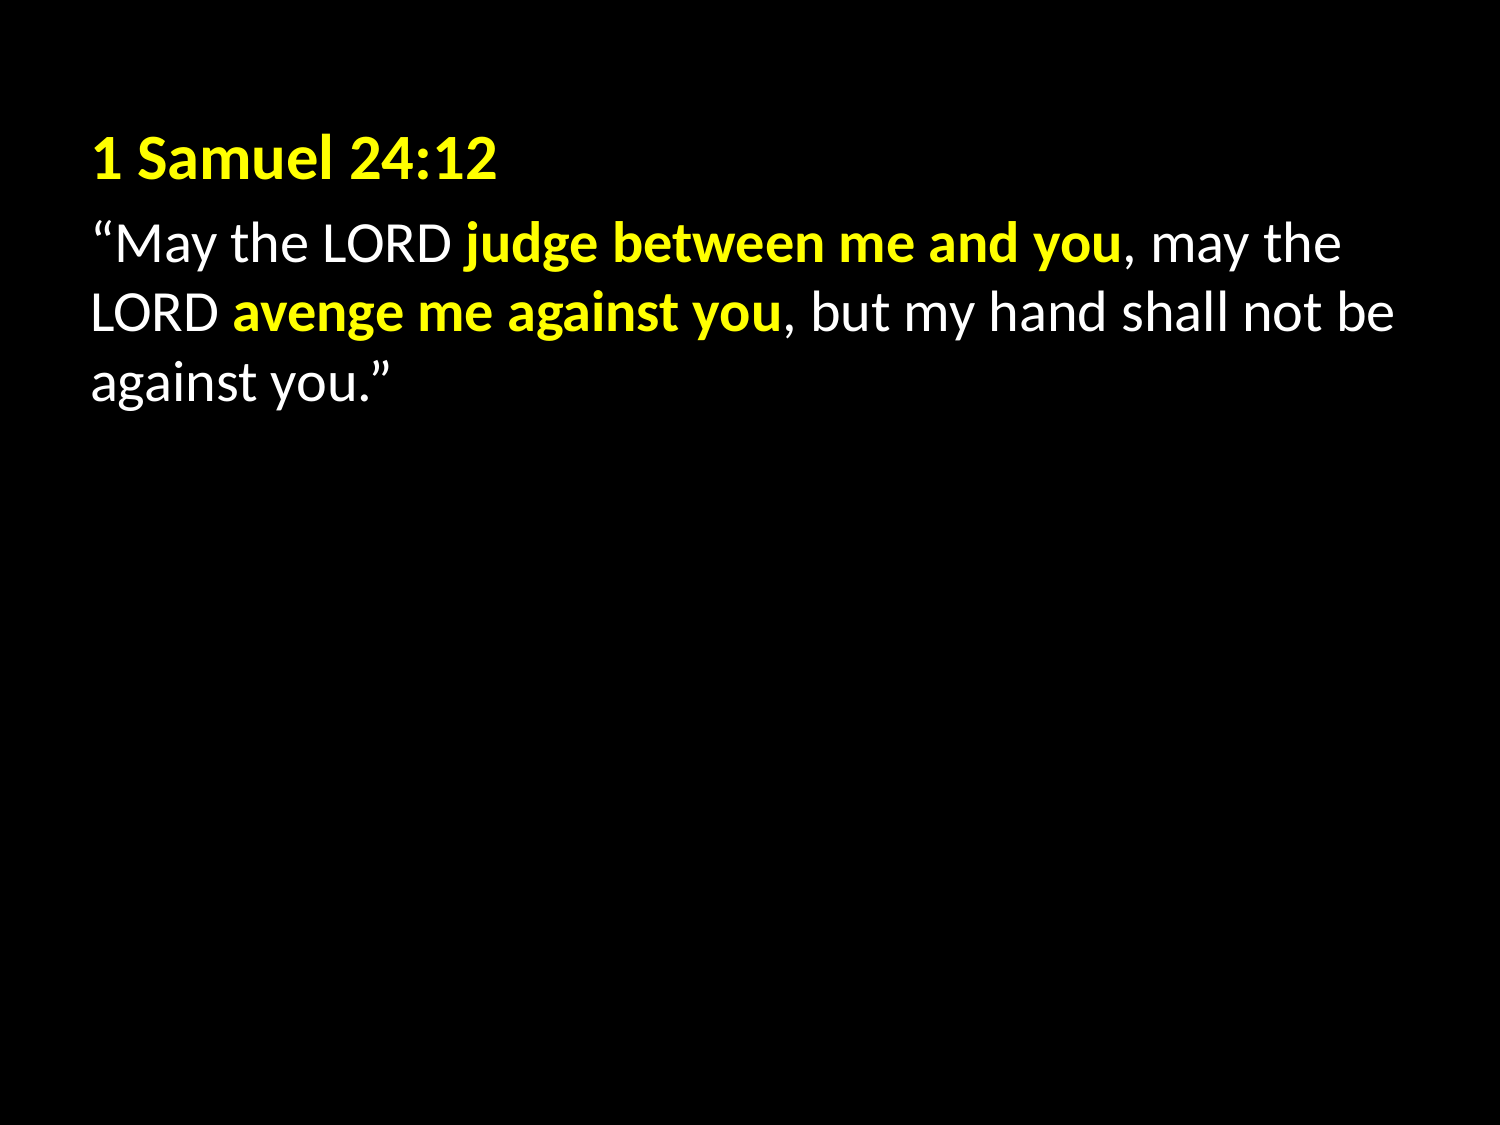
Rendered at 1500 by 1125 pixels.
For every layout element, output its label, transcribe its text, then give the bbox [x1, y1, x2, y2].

list 1 Samuel 24:12 “May the LORD judge between me and you, may the LORD avenge me against you, but my hand shall not be against you.” [75, 107, 1425, 1116]
